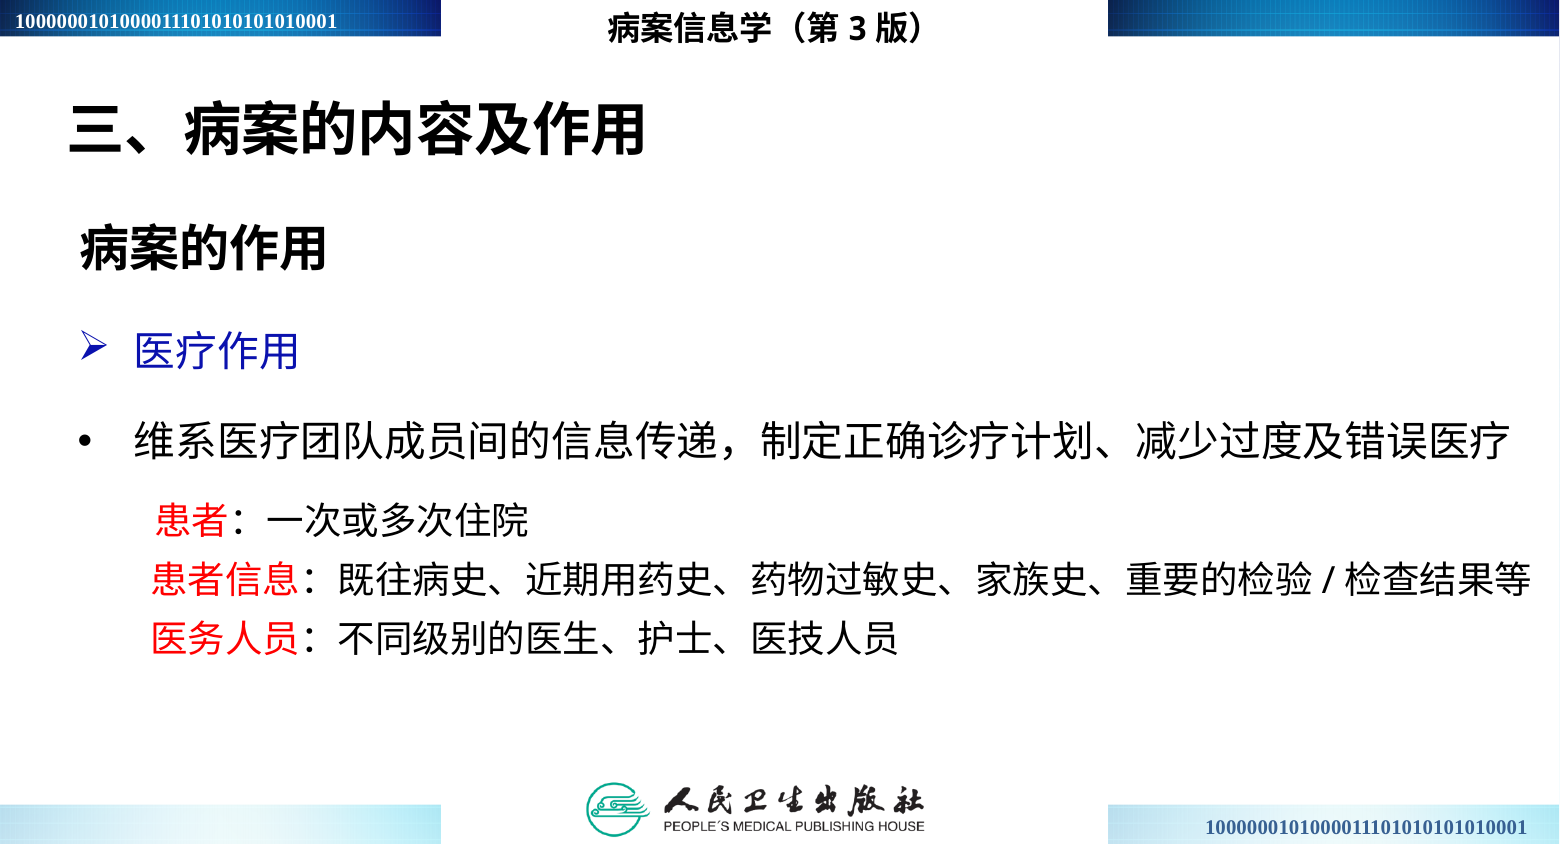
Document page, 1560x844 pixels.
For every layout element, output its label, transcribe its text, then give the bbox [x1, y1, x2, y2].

picture [565, 772, 945, 844]
picture [0, 0, 440, 36]
text_box 医疗作用 维系医疗团队成员间的信息传递，制定正确诊疗计划、减少过度及错误医疗 患者：一次或多次住院 患者信息：既往病史、近期用药史、药物过敏史、家族史、重要的检验/检查结果等 医务人员：不同级别的医生、护士、医技人员 [62, 284, 1553, 732]
picture [0, 805, 441, 844]
text_box 病案信息学（第3版） [440, 0, 1109, 72]
text_box 三、病案的内容及作用 [51, 49, 1535, 170]
picture [1109, 0, 1560, 36]
text_box 病案的作用 [64, 179, 1560, 284]
picture [1108, 805, 1560, 844]
